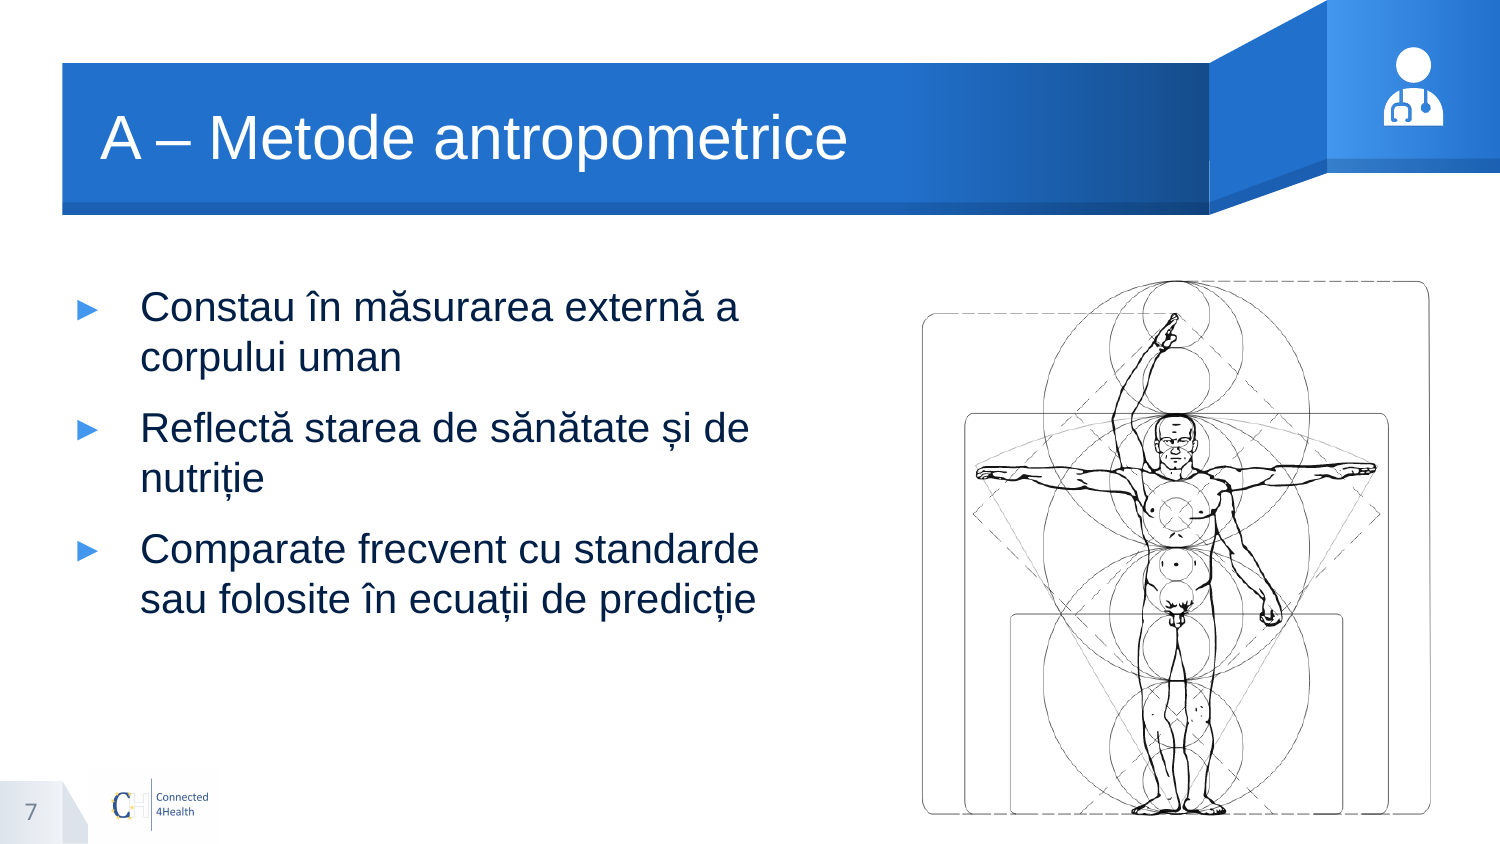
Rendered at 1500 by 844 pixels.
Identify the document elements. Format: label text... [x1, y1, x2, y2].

slide_number 7 [0, 781, 63, 844]
picture [850, 220, 1471, 844]
picture [88, 769, 220, 844]
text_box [1383, 47, 1444, 126]
list Constau în măsurarea externă a corpului uman Reflectă starea de sănătate și de nutriție Comparate frecvent cu standarde sau folosite în ecuații de predicție [64, 279, 809, 744]
title A – Metode antropometrice [100, 64, 1210, 215]
